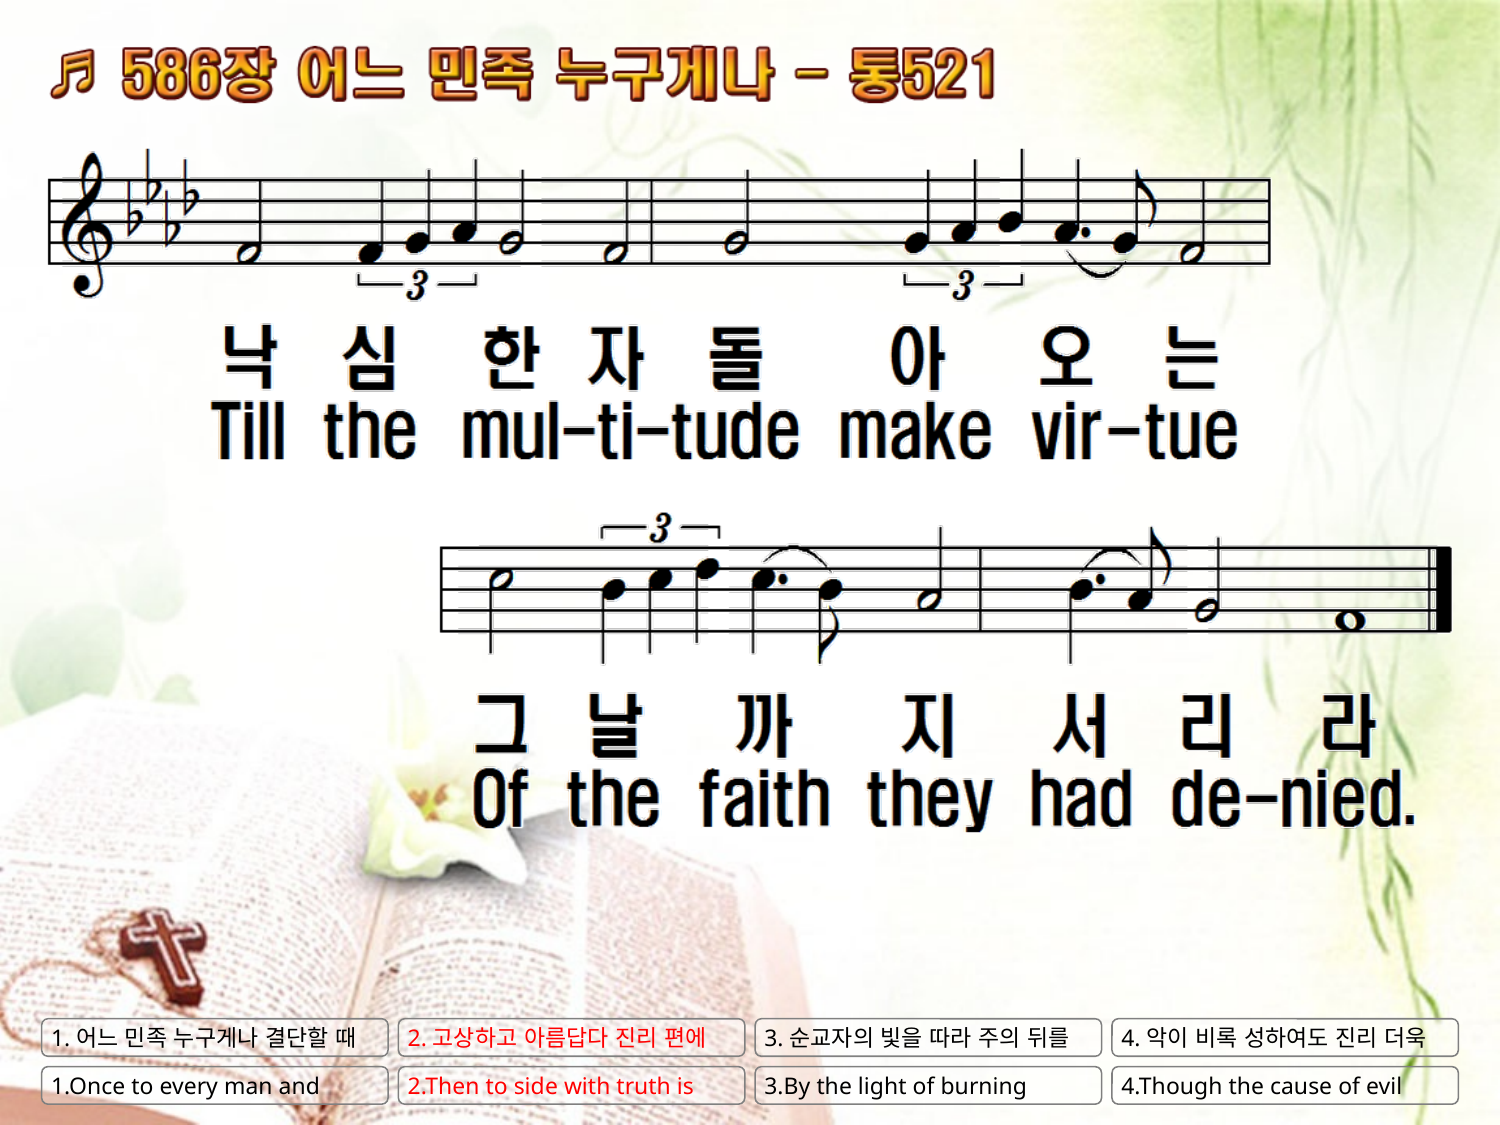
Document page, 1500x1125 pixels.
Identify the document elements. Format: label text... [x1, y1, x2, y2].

text_box 1.어느 민족 누구게나 결단할 때 [41, 1018, 389, 1057]
text_box 4.Though the cause of evil [1111, 1066, 1459, 1105]
text_box 3.By the light of burning [755, 1066, 1102, 1105]
text_box 2.Then to side with truth is [398, 1066, 745, 1105]
text_box 2.고상하고 아름답다 진리 편에 [398, 1018, 745, 1057]
text_box 3.순교자의 빛을 따라 주의 뒤를 [755, 1018, 1102, 1057]
picture [0, 0, 1500, 1125]
text_box 1.Once to every man and [41, 1066, 389, 1105]
text_box 4.악이 비록 성하여도 진리 더욱 [1111, 1018, 1459, 1057]
